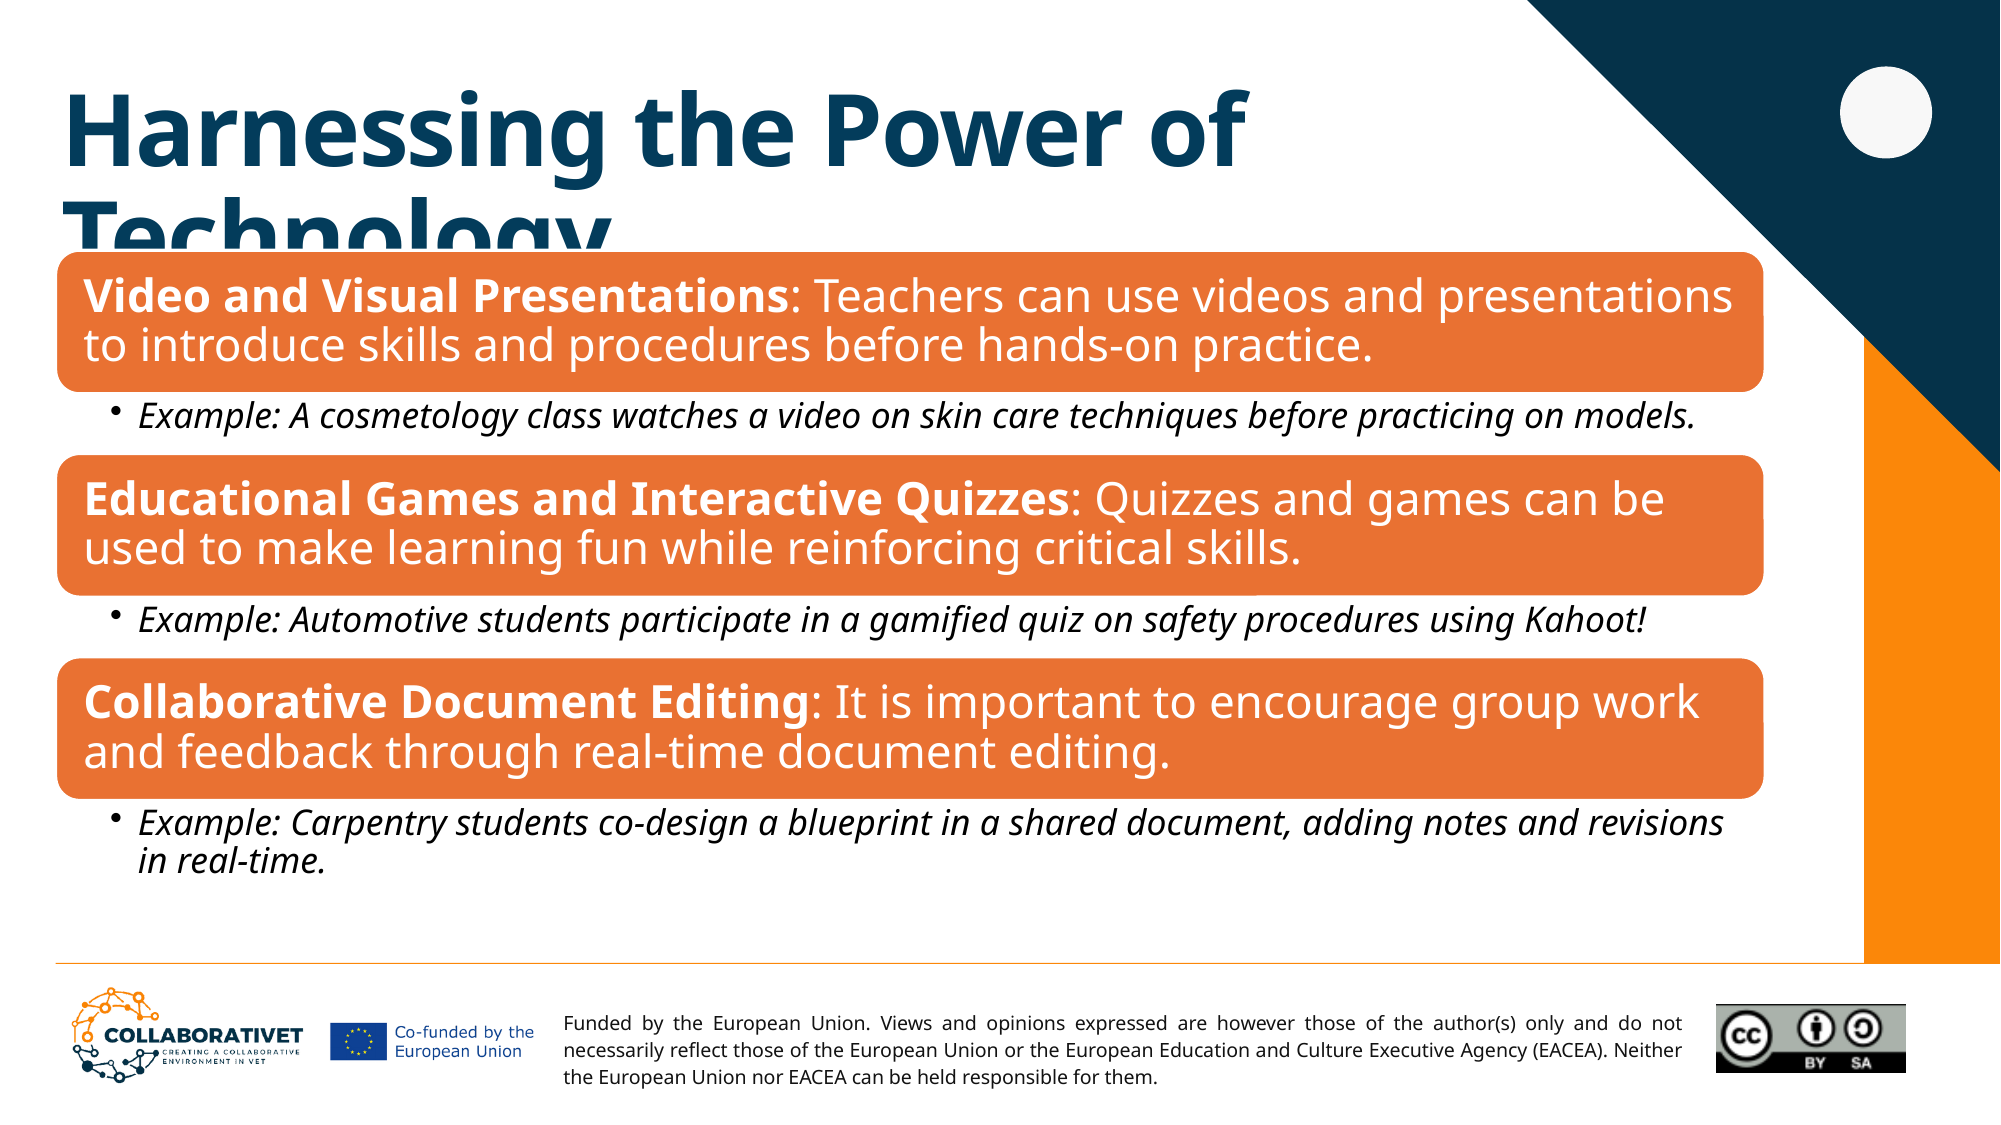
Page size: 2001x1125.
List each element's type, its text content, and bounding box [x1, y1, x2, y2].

text_box [1864, 474, 2000, 964]
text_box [1839, 65, 1933, 159]
text_box [61, 915, 317, 1125]
text_box Harnessing the Power of Technology [61, 79, 1526, 231]
text_box Funded by the European Union. Views and opinions expressed are however those of the author(s) only and do not necessarily reflect those of the European Union or the European Education and Culture Executive Agency (EACEA). Neither the European Union nor EACEA can be held responsible for them. [563, 1007, 1682, 1089]
picture [1716, 1003, 1907, 1074]
text_box [317, 1010, 553, 1073]
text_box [55, 231, 1766, 907]
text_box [1526, 0, 2000, 474]
